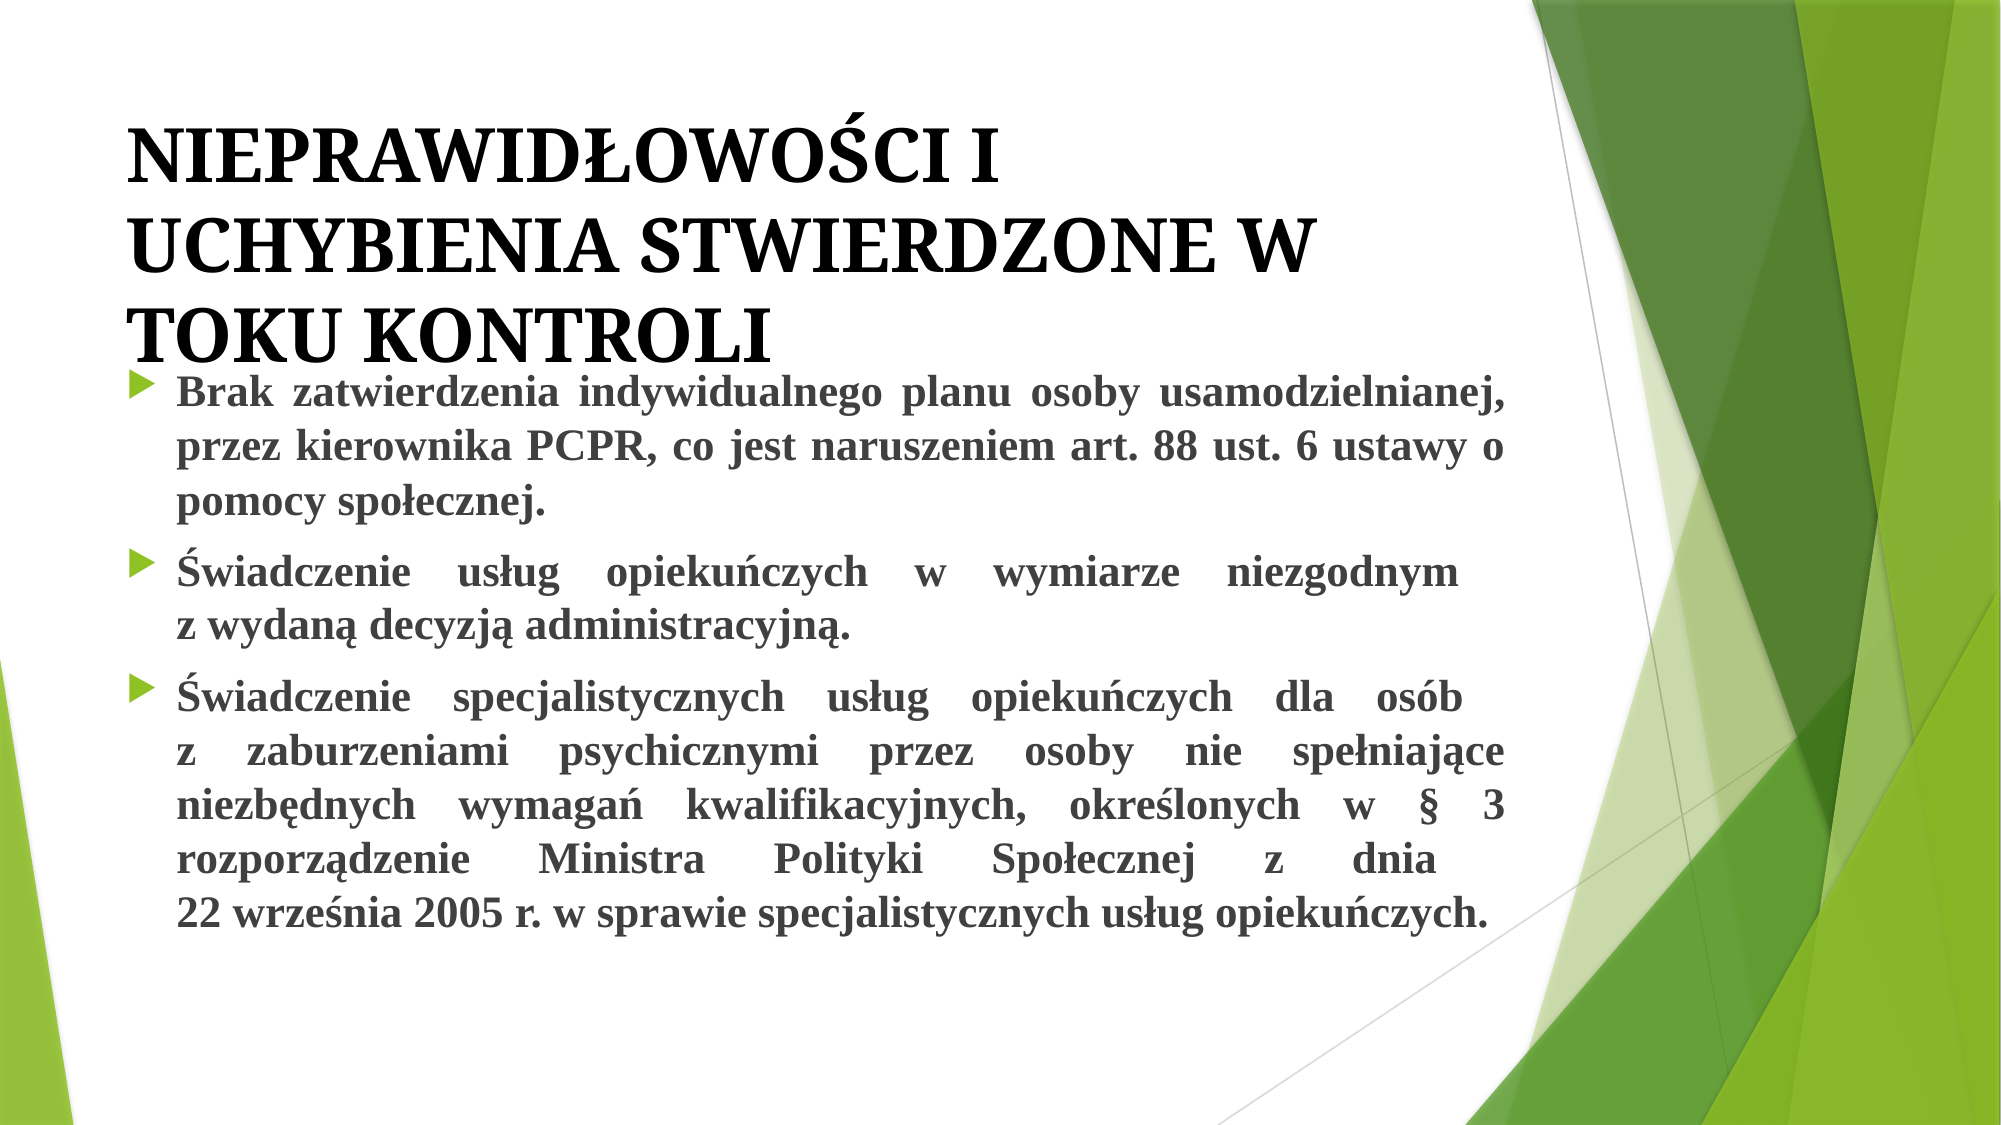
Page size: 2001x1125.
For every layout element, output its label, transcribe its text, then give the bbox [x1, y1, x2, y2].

title NIEPRAWIDŁOWOŚCI I UCHYBIENIA STWIERDZONE W TOKU KONTROLI [111, 99, 1522, 317]
list Brak zatwierdzenia indywidualnego planu osoby usamodzielnianej, przez kierownika PCPR, co jest naruszeniem art. 88 ust. 6 ustawy o pomocy społecznej. Świadczenie usług opiekuńczych w wymiarze niezgodnym z wydaną decyzją administracyjną. Świadczenie specjalistycznych usług opiekuńczych dla osób z zaburzeniami psychicznymi przez osoby nie spełniające niezbędnych wymagań kwalifikacyjnych, określonych w § 3 rozporządzenie Ministra Polityki Społecznej z dnia 22 września 2005 r. w sprawie specjalistycznych usług opiekuńczych. [111, 354, 1522, 992]
